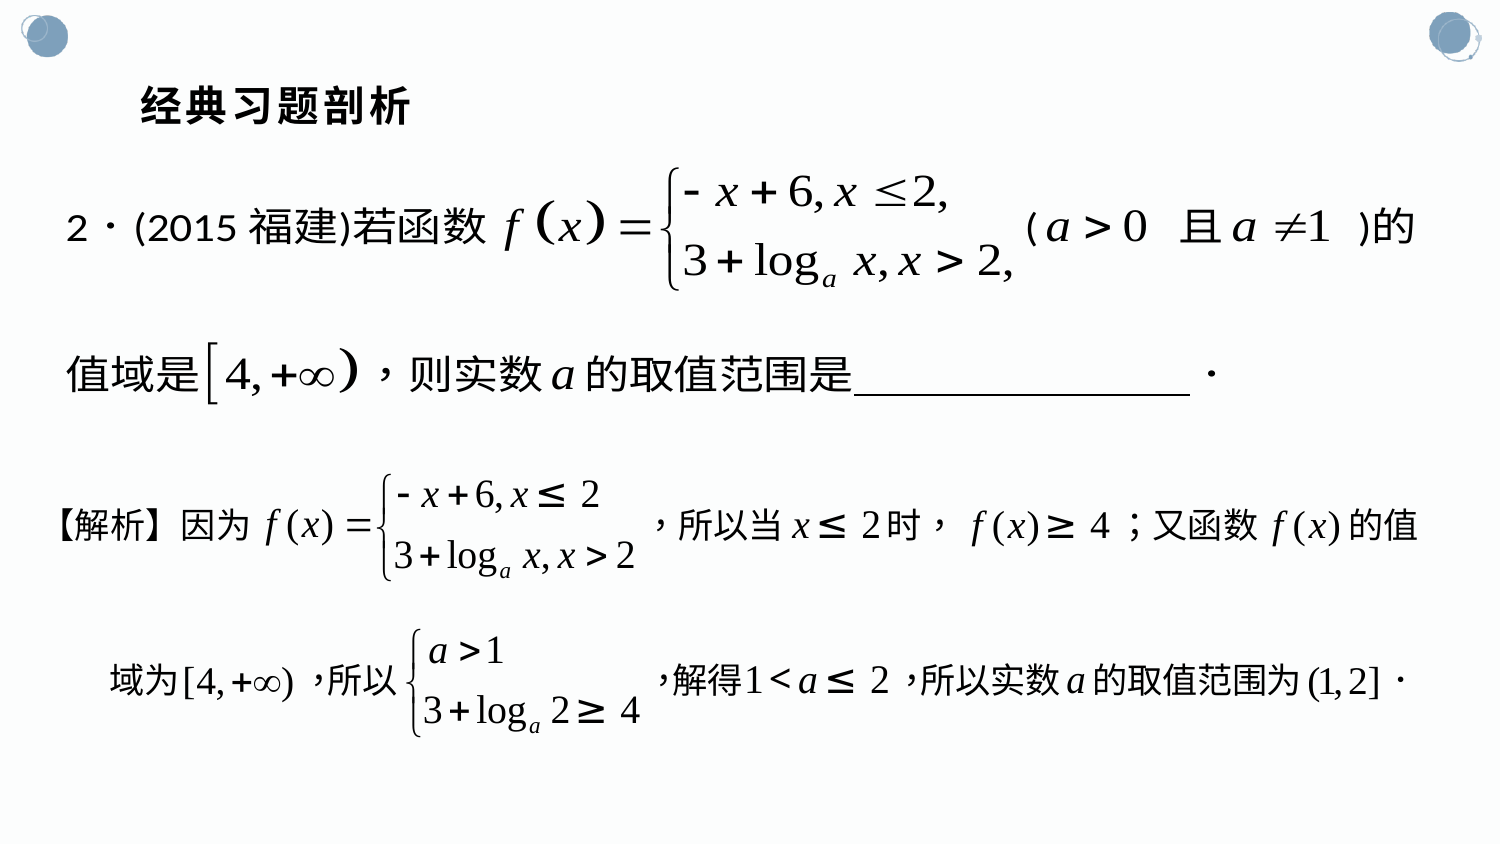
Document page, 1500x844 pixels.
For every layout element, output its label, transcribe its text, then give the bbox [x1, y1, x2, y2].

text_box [39, 450, 1419, 762]
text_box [65, 140, 1500, 437]
picture [1411, 0, 1500, 73]
title 经典习题剖析 [125, 77, 1461, 133]
picture [0, 0, 89, 73]
